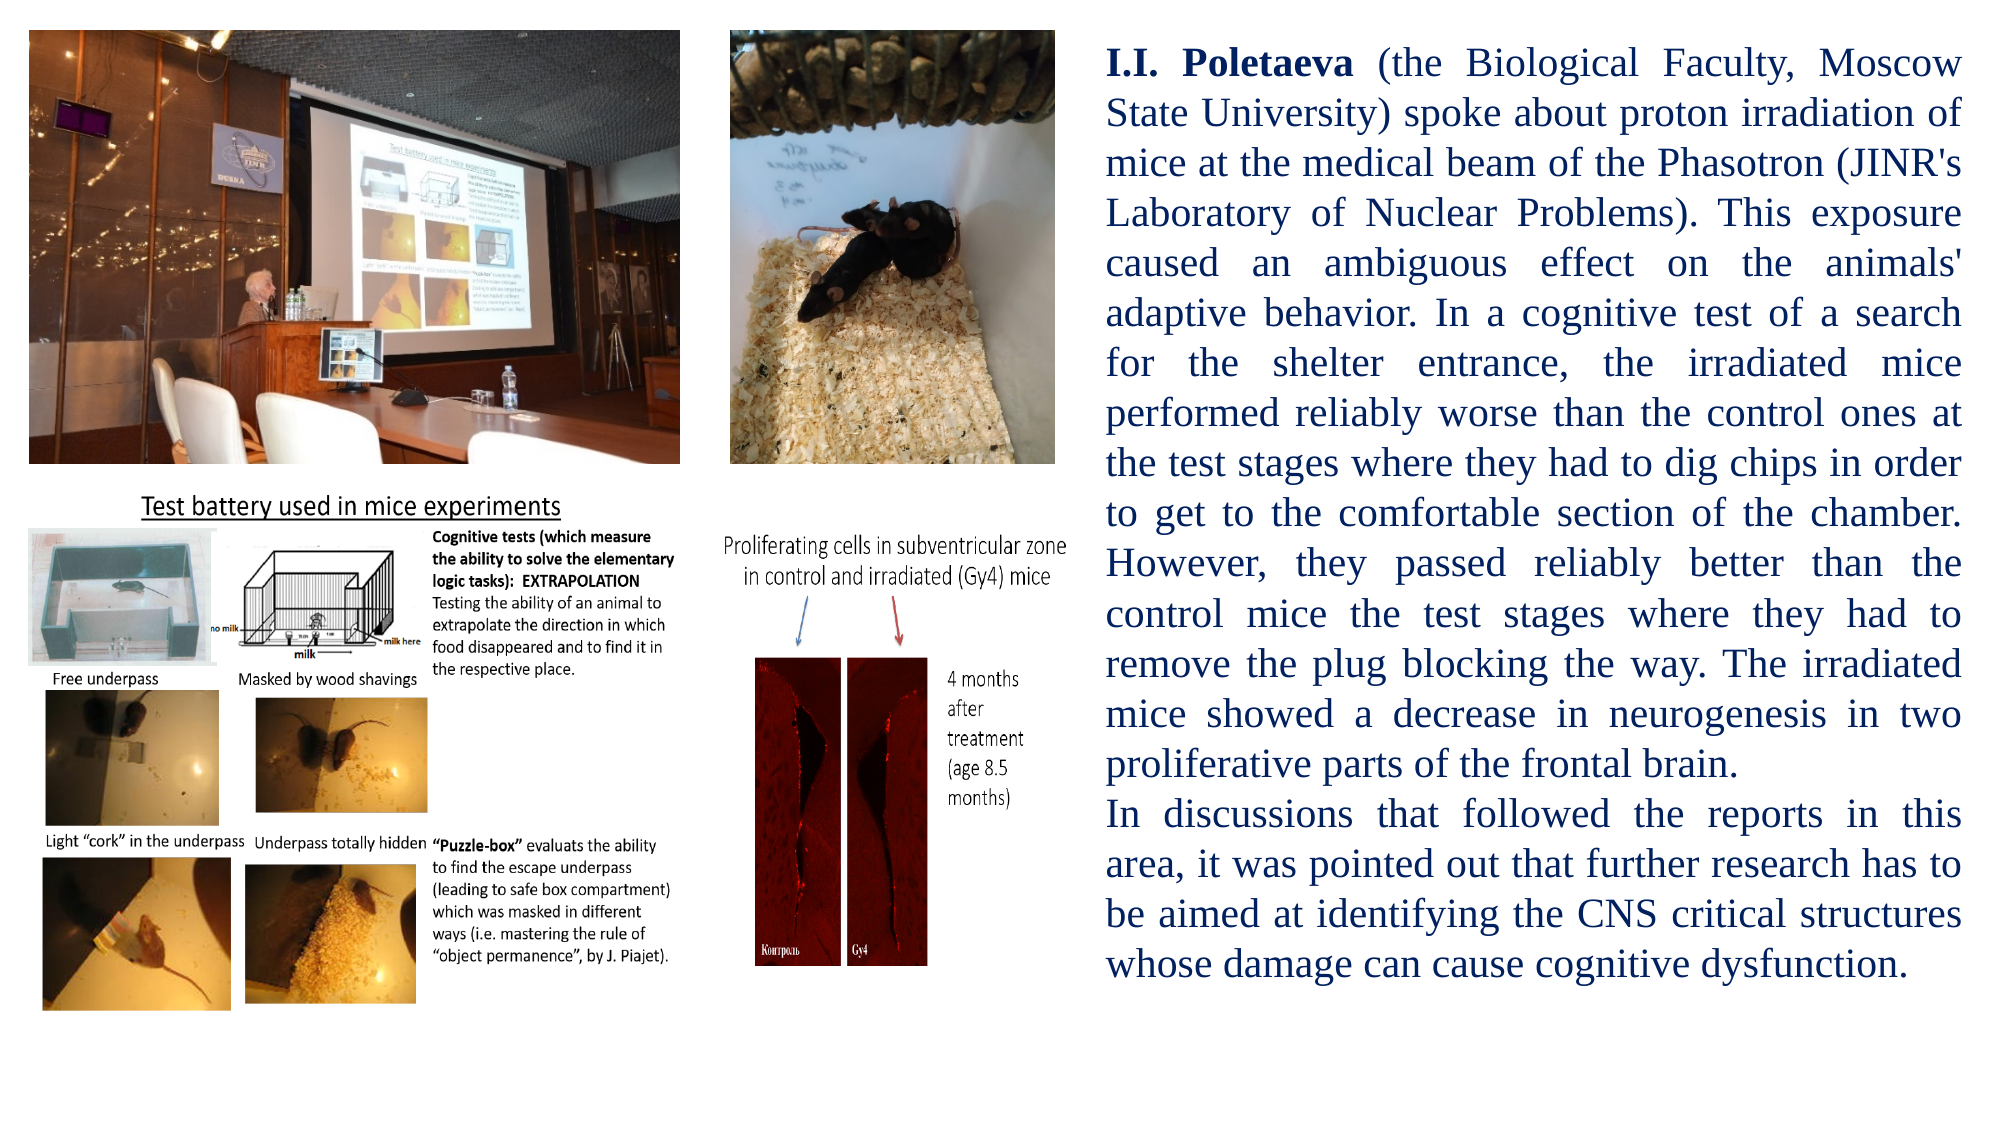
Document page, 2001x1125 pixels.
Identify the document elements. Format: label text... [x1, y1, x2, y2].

picture [730, 30, 1055, 464]
picture [27, 477, 1120, 1063]
picture [29, 30, 680, 464]
text_box I.I. Poletaeva (the Biological Faculty, Moscow State University) spoke about proton irradiation of mice at the medical beam of the Phasotron (JINR's Laboratory of Nuclear Problems). This exposure caused an ambiguous effect on the animals' adaptive behavior. In a cognitive test of a search for the shelter entrance, the irradiated mice performed reliably worse than the control ones at the test stages where they had to dig chips in order to get to the comfortable section of the chamber. However, they passed reliably better than the control mice the test stages where they had to remove the plug blocking the way. The irradiated mice showed a decrease in neurogenesis in two proliferative parts of the frontal brain. In discussions that followed the reports in this area, it was pointed out that further research has to be aimed at identifying the CNS critical structures whose damage can cause cognitive dysfunction. [1090, 27, 1978, 993]
